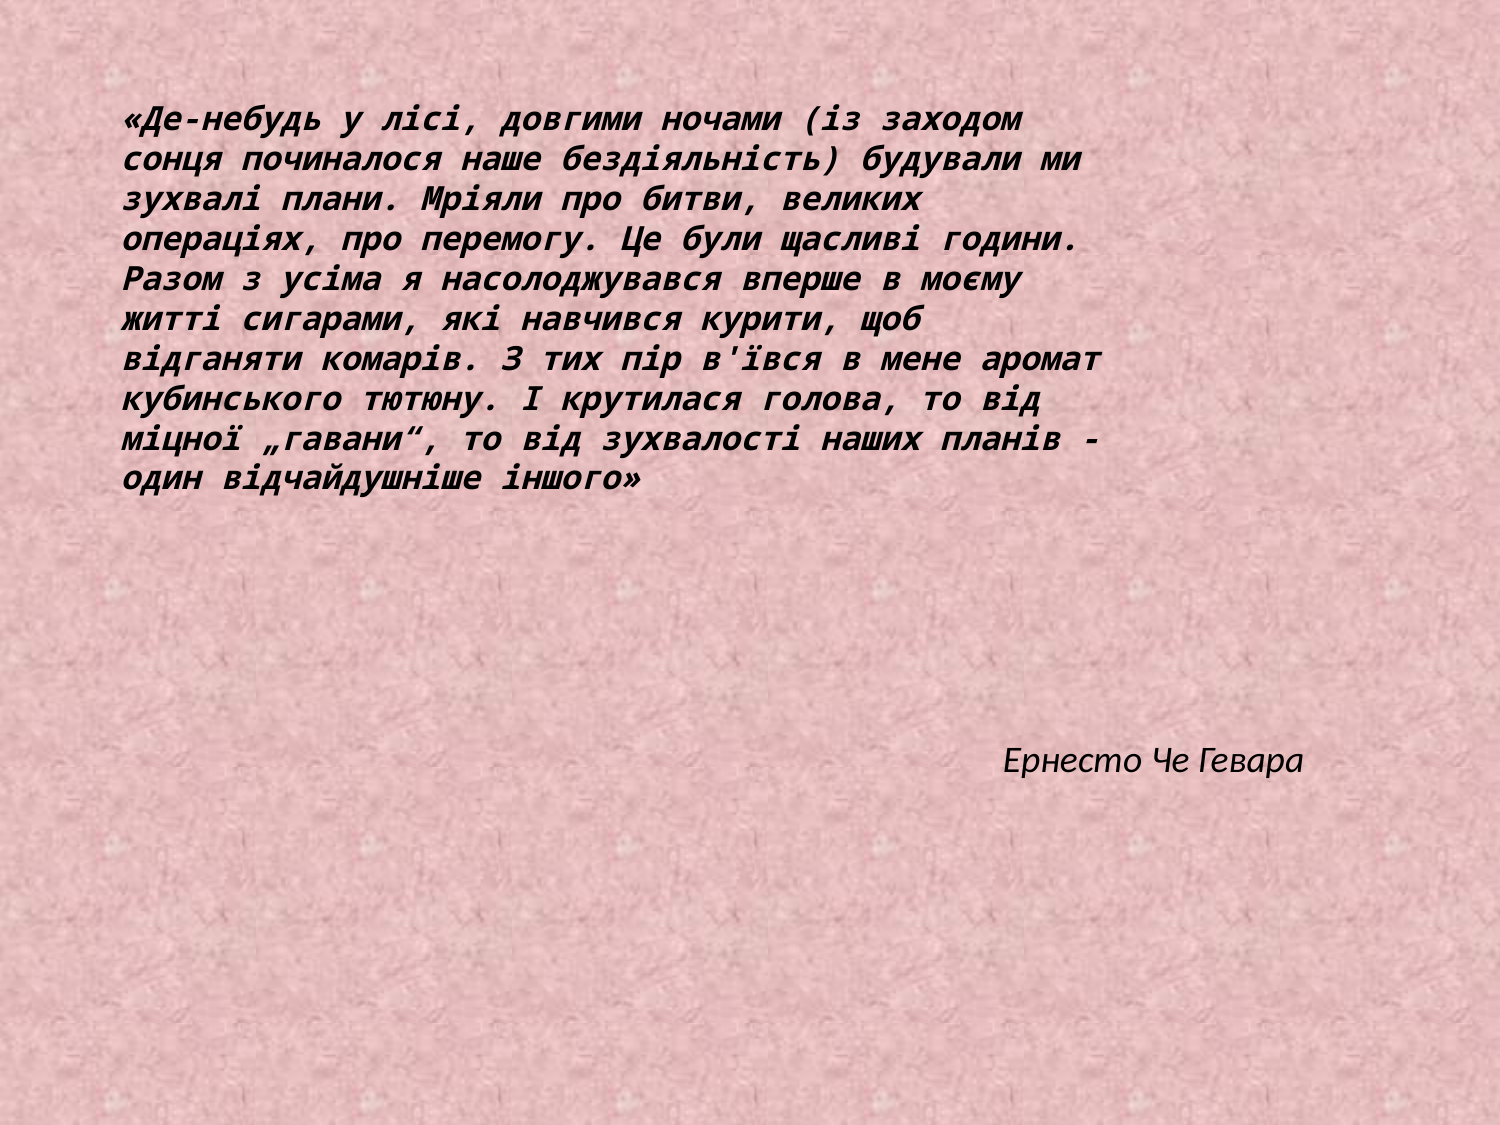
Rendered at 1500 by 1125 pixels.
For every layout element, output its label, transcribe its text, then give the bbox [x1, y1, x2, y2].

text_box Ернесто Че Гевара [988, 727, 1320, 788]
text_box «Де-небудь у лісі, довгими ночами (із заходом сонця починалося наше бездіяльність) будували ми зухвалі плани. Мріяли про битви, великих операціях, про перемогу. Це були щасливі години. Разом з усіма я насолоджувався вперше в моєму житті сигарами, які навчився курити, щоб відганяти комарів. З тих пір в'ївся в мене аромат кубинського тютюну. І крутилася голова, то від міцної „гавани“, то від зухвалості наших планів - один відчайдушніше іншого» [105, 89, 1119, 504]
picture [0, 0, 1500, 1125]
